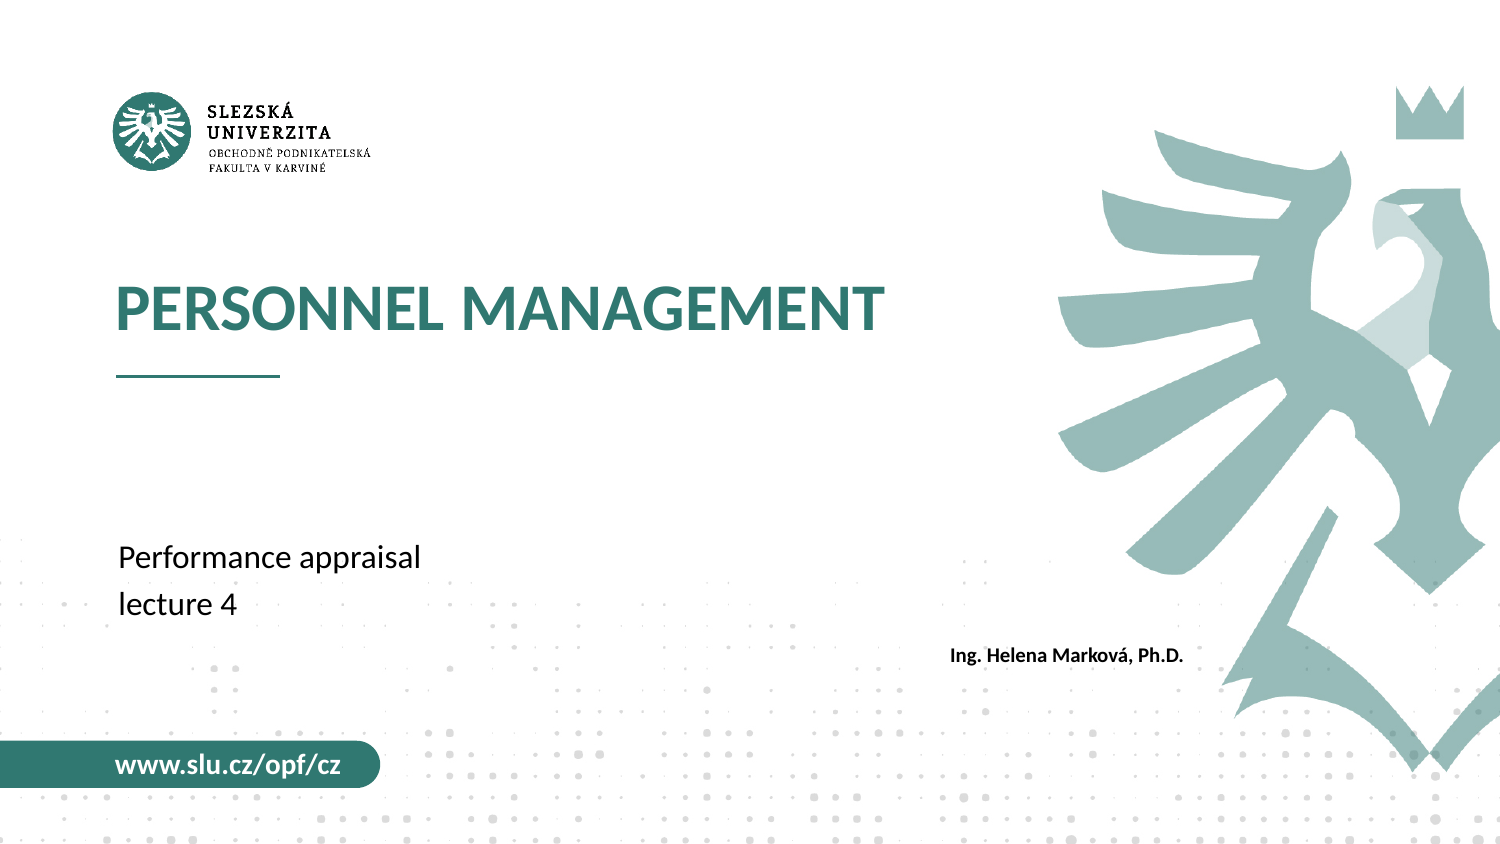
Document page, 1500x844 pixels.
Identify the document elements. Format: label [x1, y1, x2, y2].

text_box [0, 0, 1500, 844]
